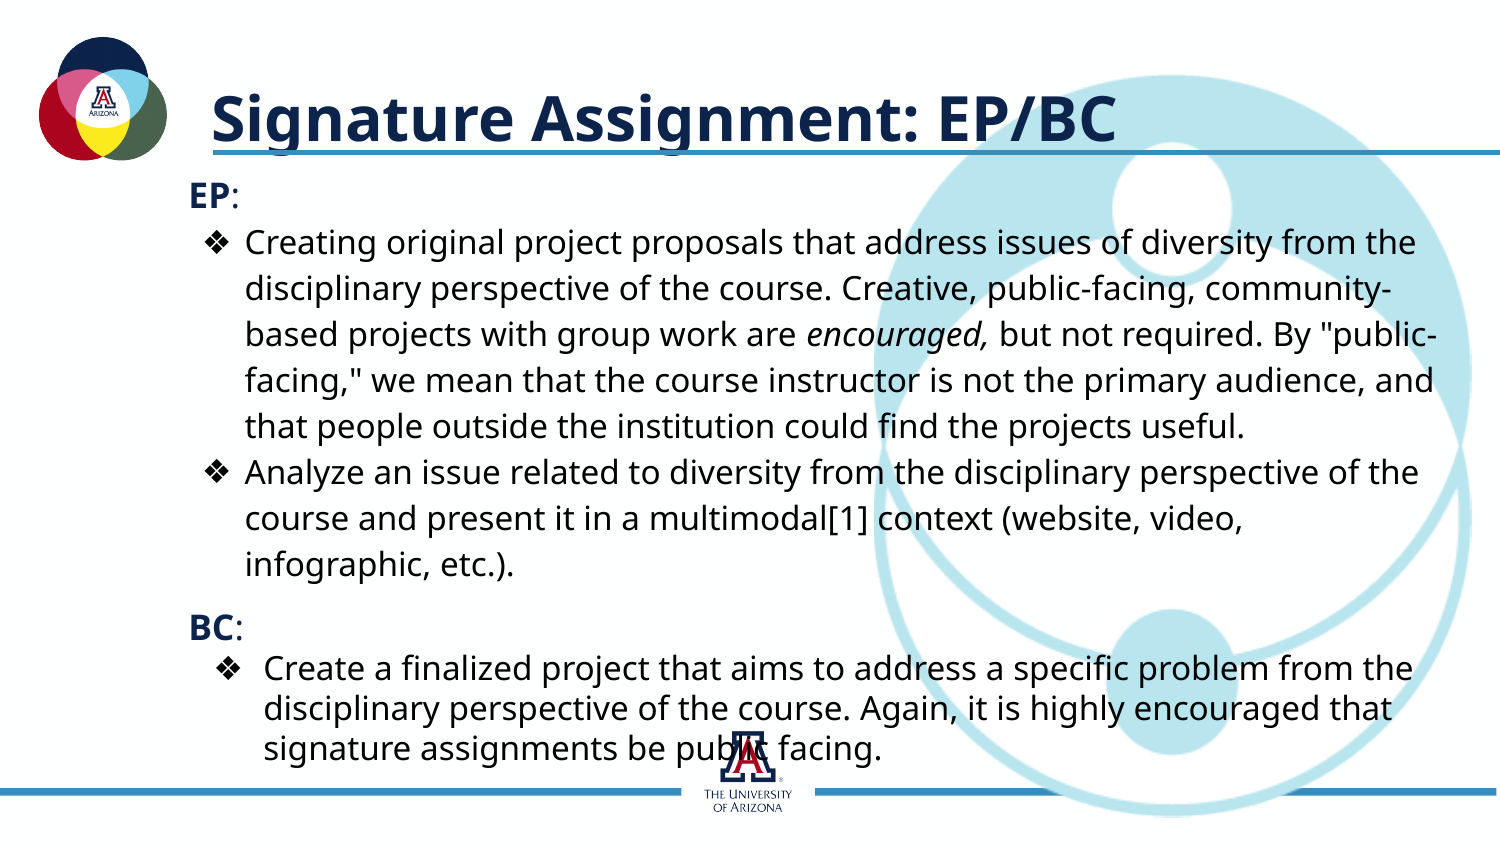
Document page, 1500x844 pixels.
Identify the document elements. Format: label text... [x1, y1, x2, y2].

title Signature Assignment: EP/BC [197, 96, 869, 167]
picture [874, 74, 1472, 152]
picture [704, 729, 792, 812]
picture [12, 0, 192, 220]
text_box EP: Creating original project proposals that address issues of diversity from the disciplinary perspective of the course. Creative, public-facing, community-based projects with group work are encouraged, but not required. By "public-facing," we mean that the course instructor is not the primary audience, and that people outside the institution could find the projects useful. Analyze an issue related to diversity from the disciplinary perspective of the course and present it in a multimodal[1] context (website, video, infographic, etc.). BC: Create a finalized project that aims to address a specific problem from the disciplinary perspective of the course. Again, it is highly encouraged that signature assignments be public facing. [177, 167, 869, 569]
picture [874, 153, 1472, 818]
